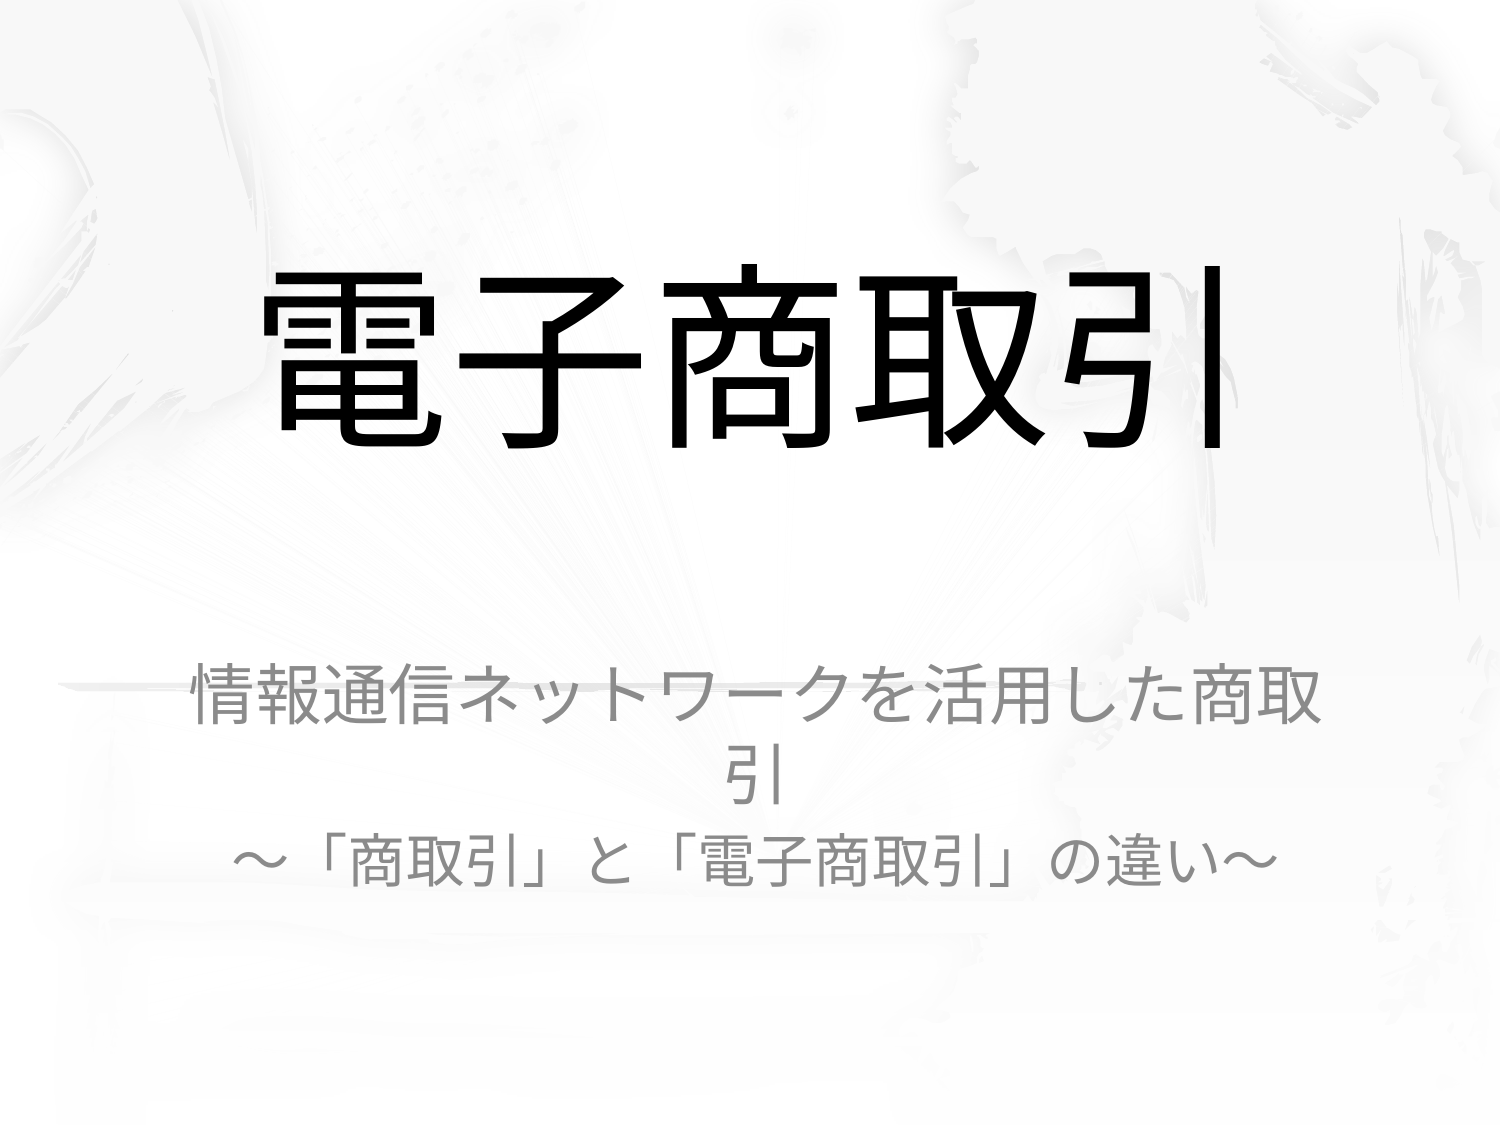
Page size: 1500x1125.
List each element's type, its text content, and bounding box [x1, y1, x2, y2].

title 電子商取引 [41, 125, 1459, 480]
subtitle 情報通信ネットワークを活用した商取引 ～「商取引」と「電子商取引」の違い～ [171, 645, 1341, 1125]
